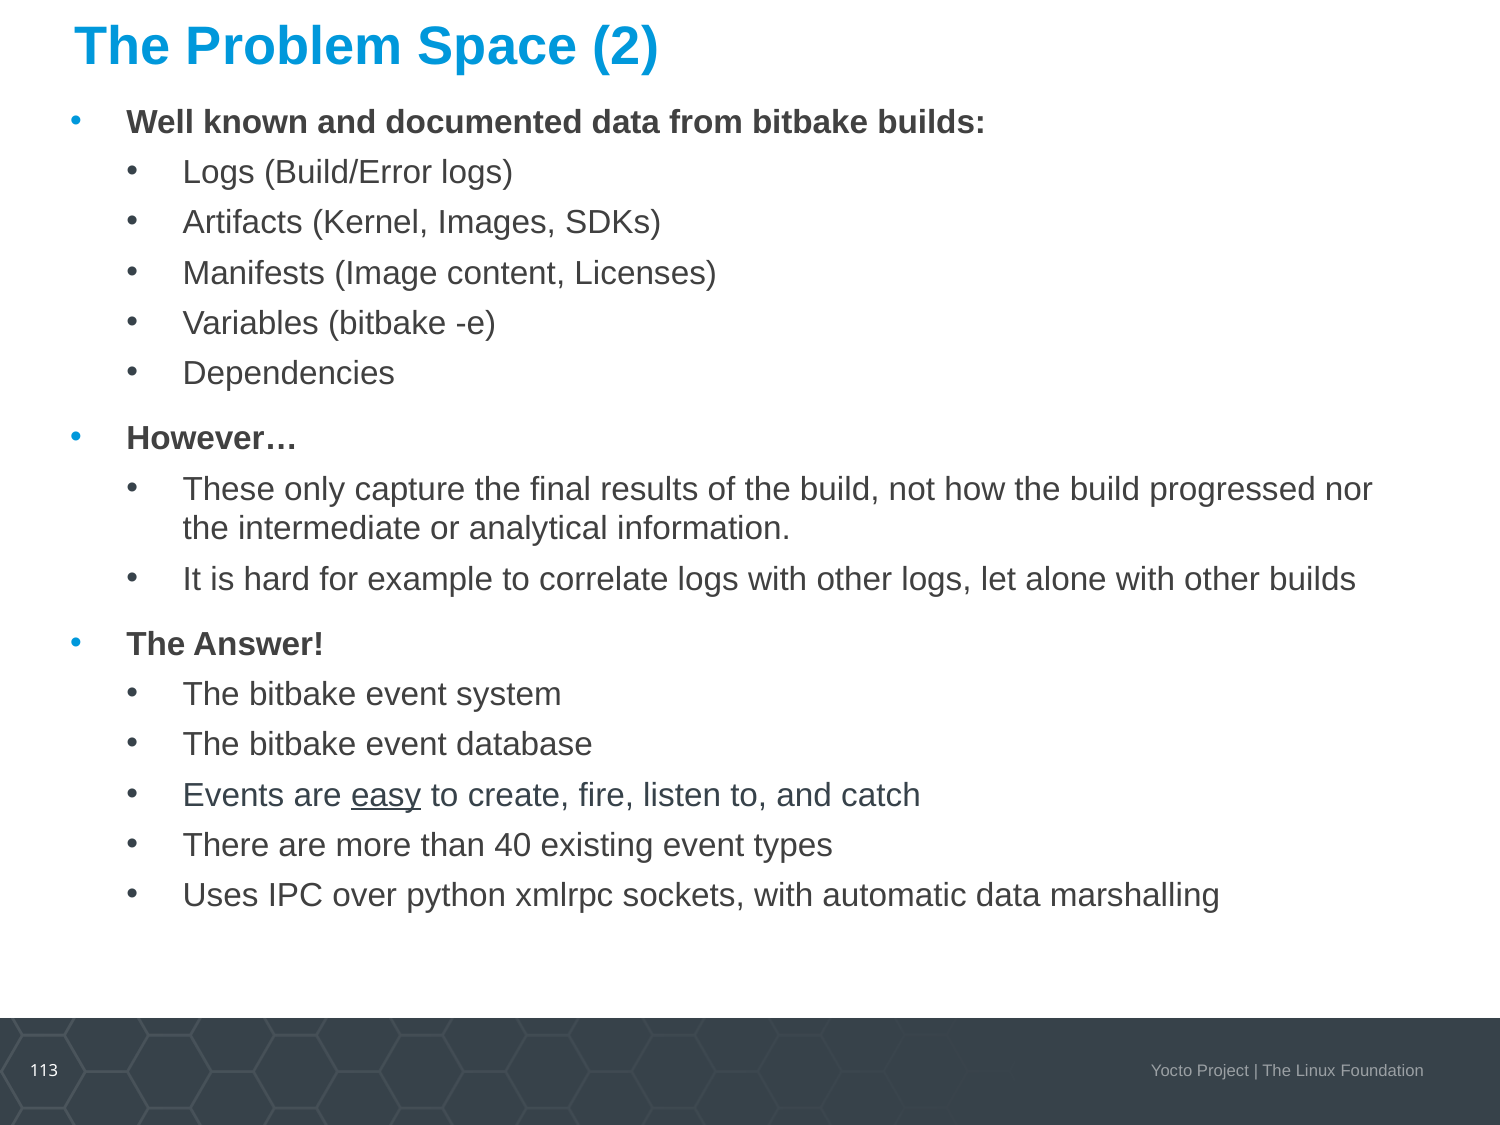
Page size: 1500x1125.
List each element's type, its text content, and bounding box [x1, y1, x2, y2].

title The Problem Space (2) [74, 21, 1425, 141]
picture [0, 0, 1500, 1125]
list Well known and documented data from bitbake builds: Logs (Build/Error logs) Artifacts (Kernel, Images, SDKs) Manifests (Image content, Licenses) Variables (bitbake -e) Dependencies However… These only capture the final results of the build, not how the build progressed nor the intermediate or analytical information. It is hard for example to correlate logs with other logs, let alone with other builds The Answer! The bitbake event system The bitbake event database Events are easy to create, fire, listen to, and catch There are more than 40 existing event types Uses IPC over python xmlrpc sockets, with automatic data marshalling [70, 99, 1421, 993]
